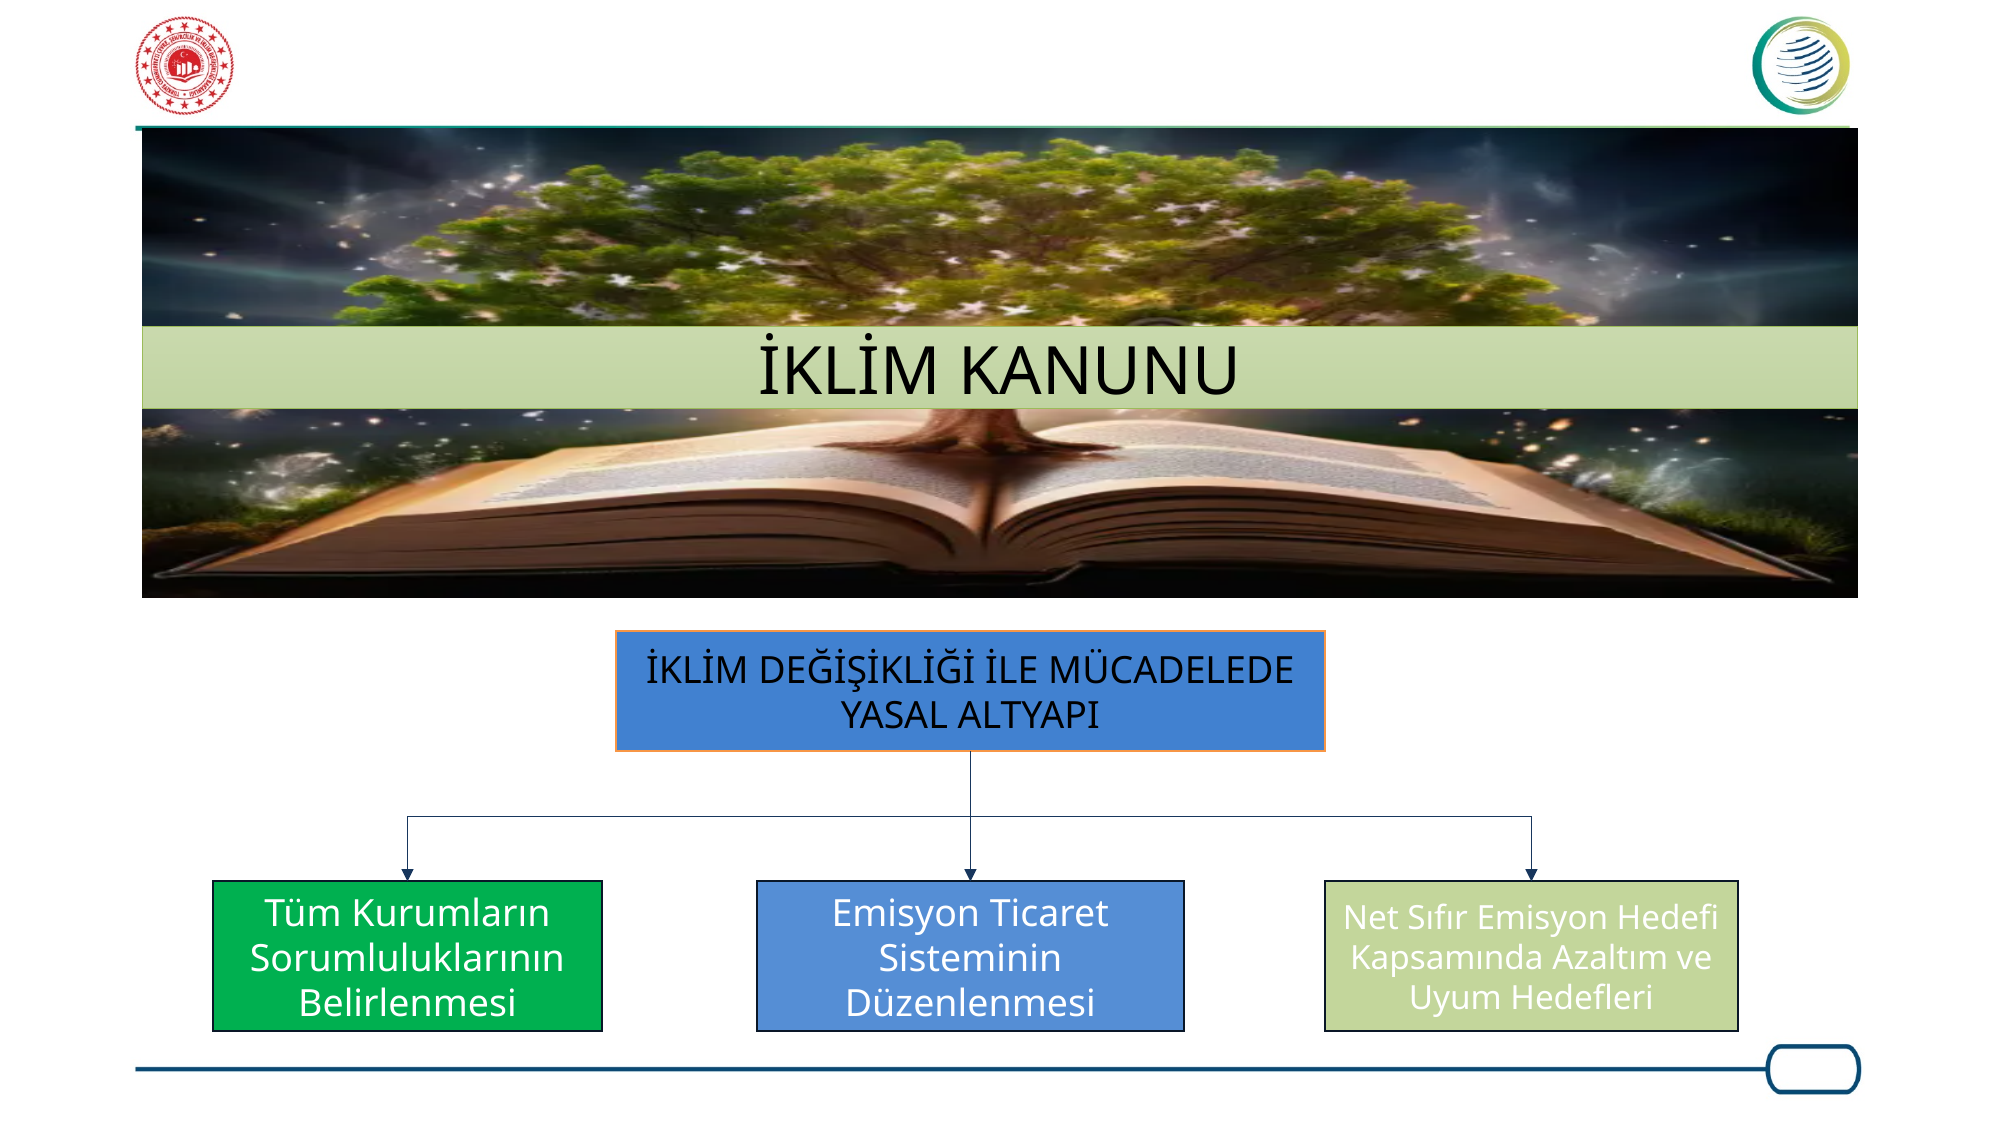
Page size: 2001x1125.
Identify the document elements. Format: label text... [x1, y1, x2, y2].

text_box Net Sıfır Emisyon Hedefi Kapsamında Azaltım ve Uyum Hedefleri [1324, 880, 1739, 1032]
text_box İKLİM DEĞİŞİKLİĞİ İLE MÜCADELEDE YASAL ALTYAPI [754, 630, 1185, 752]
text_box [1185, 535, 1316, 1097]
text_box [623, 534, 754, 1098]
text_box İKLİM DEĞİŞİKLİĞİ İLE MÜCADELEDE YASAL ALTYAPI [1316, 630, 1326, 752]
text_box Emisyon Ticaret Sisteminin Düzenlenmesi [756, 880, 1185, 1032]
picture [0, 0, 1995, 1122]
text_box Tüm Kurumların Sorumluluklarının Belirlenmesi [212, 880, 603, 1032]
text_box İKLİM DEĞİŞİKLİĞİ İLE MÜCADELEDE YASAL ALTYAPI [615, 630, 623, 752]
